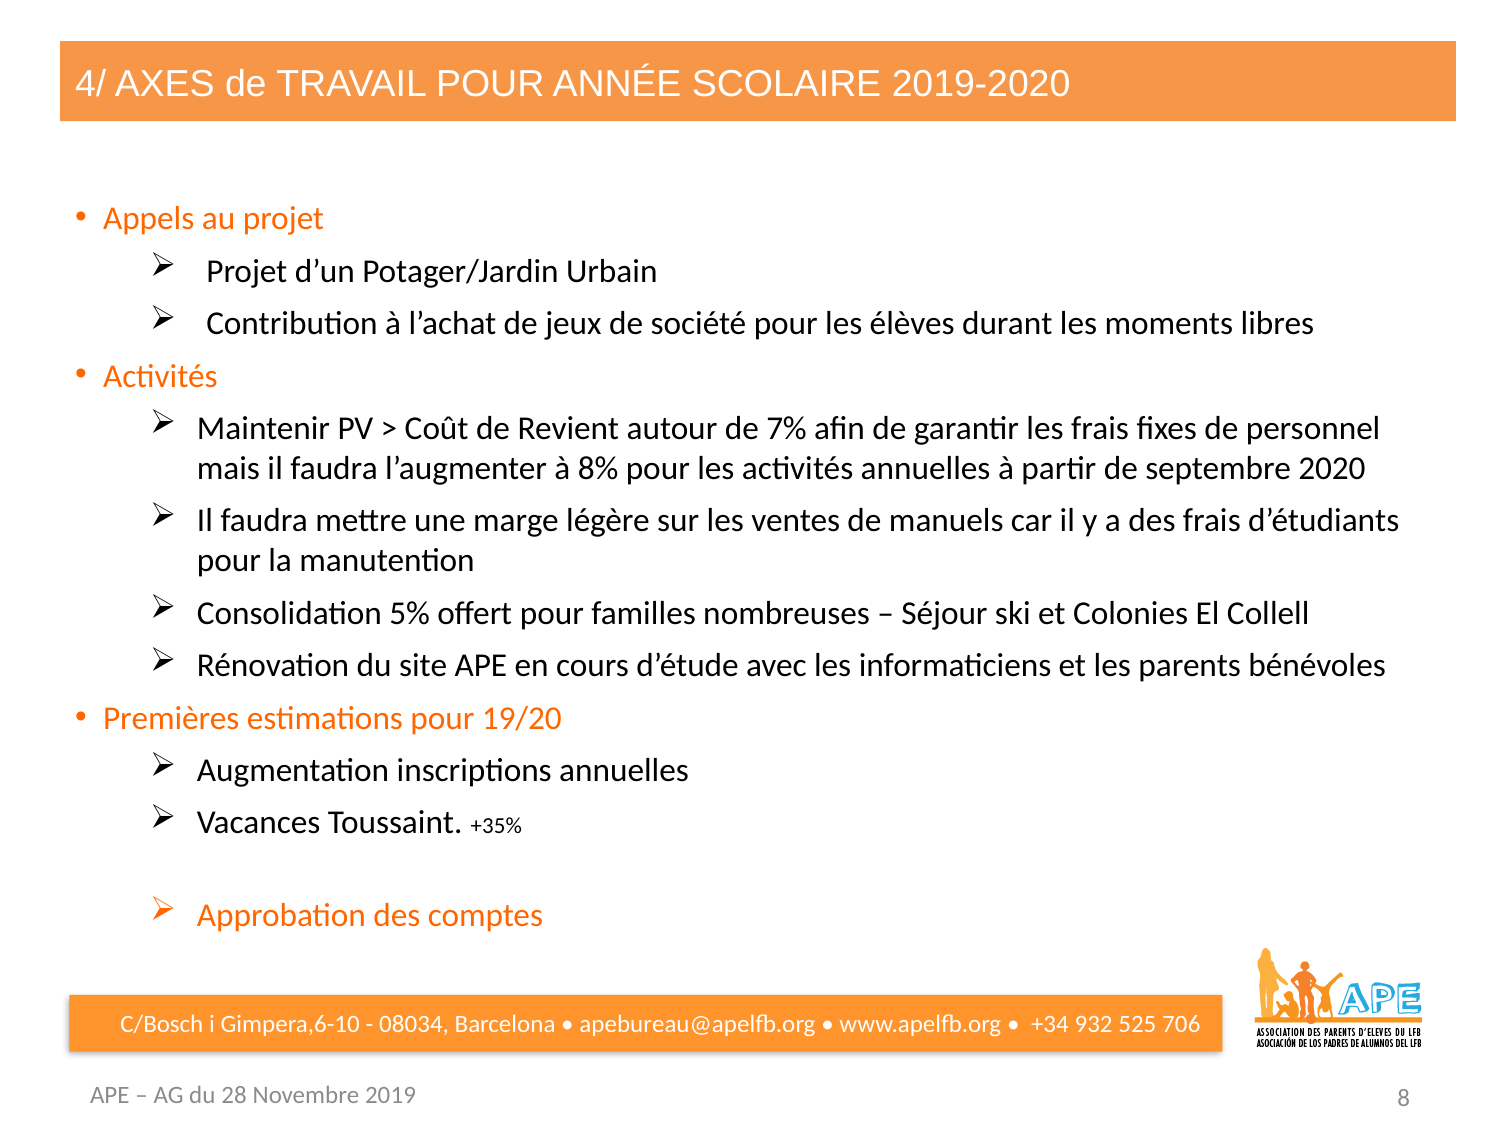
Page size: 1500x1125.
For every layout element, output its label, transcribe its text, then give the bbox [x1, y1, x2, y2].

footer APE – AG du 28 Novembre 2019 [75, 1063, 550, 1124]
slide_number 8 [1074, 1066, 1425, 1125]
text_box Appels au projet Projet d’un Potager/Jardin Urbain Contribution à l’achat de jeux de société pour les élèves durant les moments libres Activités Maintenir PV > Coût de Revient autour de 7% afin de garantir les frais fixes de personnel mais il faudra l’augmenter à 8% pour les activités annuelles à partir de septembre 2020 Il faudra mettre une marge légère sur les ventes de manuels car il y a des frais d’étudiants pour la manutention Consolidation 5% offert pour familles nombreuses – Séjour ski et Colonies El Collell Rénovation du site APE en cours d’étude avec les informaticiens et les parents bénévoles Premières estimations pour 19/20 Augmentation inscriptions annuelles Vacances Toussaint. +35% Approbation des comptes [60, 189, 1456, 941]
picture [1246, 944, 1428, 1057]
title 4/ AXES de TRAVAIL POUR ANNÉE SCOLAIRE 2019-2020 [60, 41, 1456, 122]
